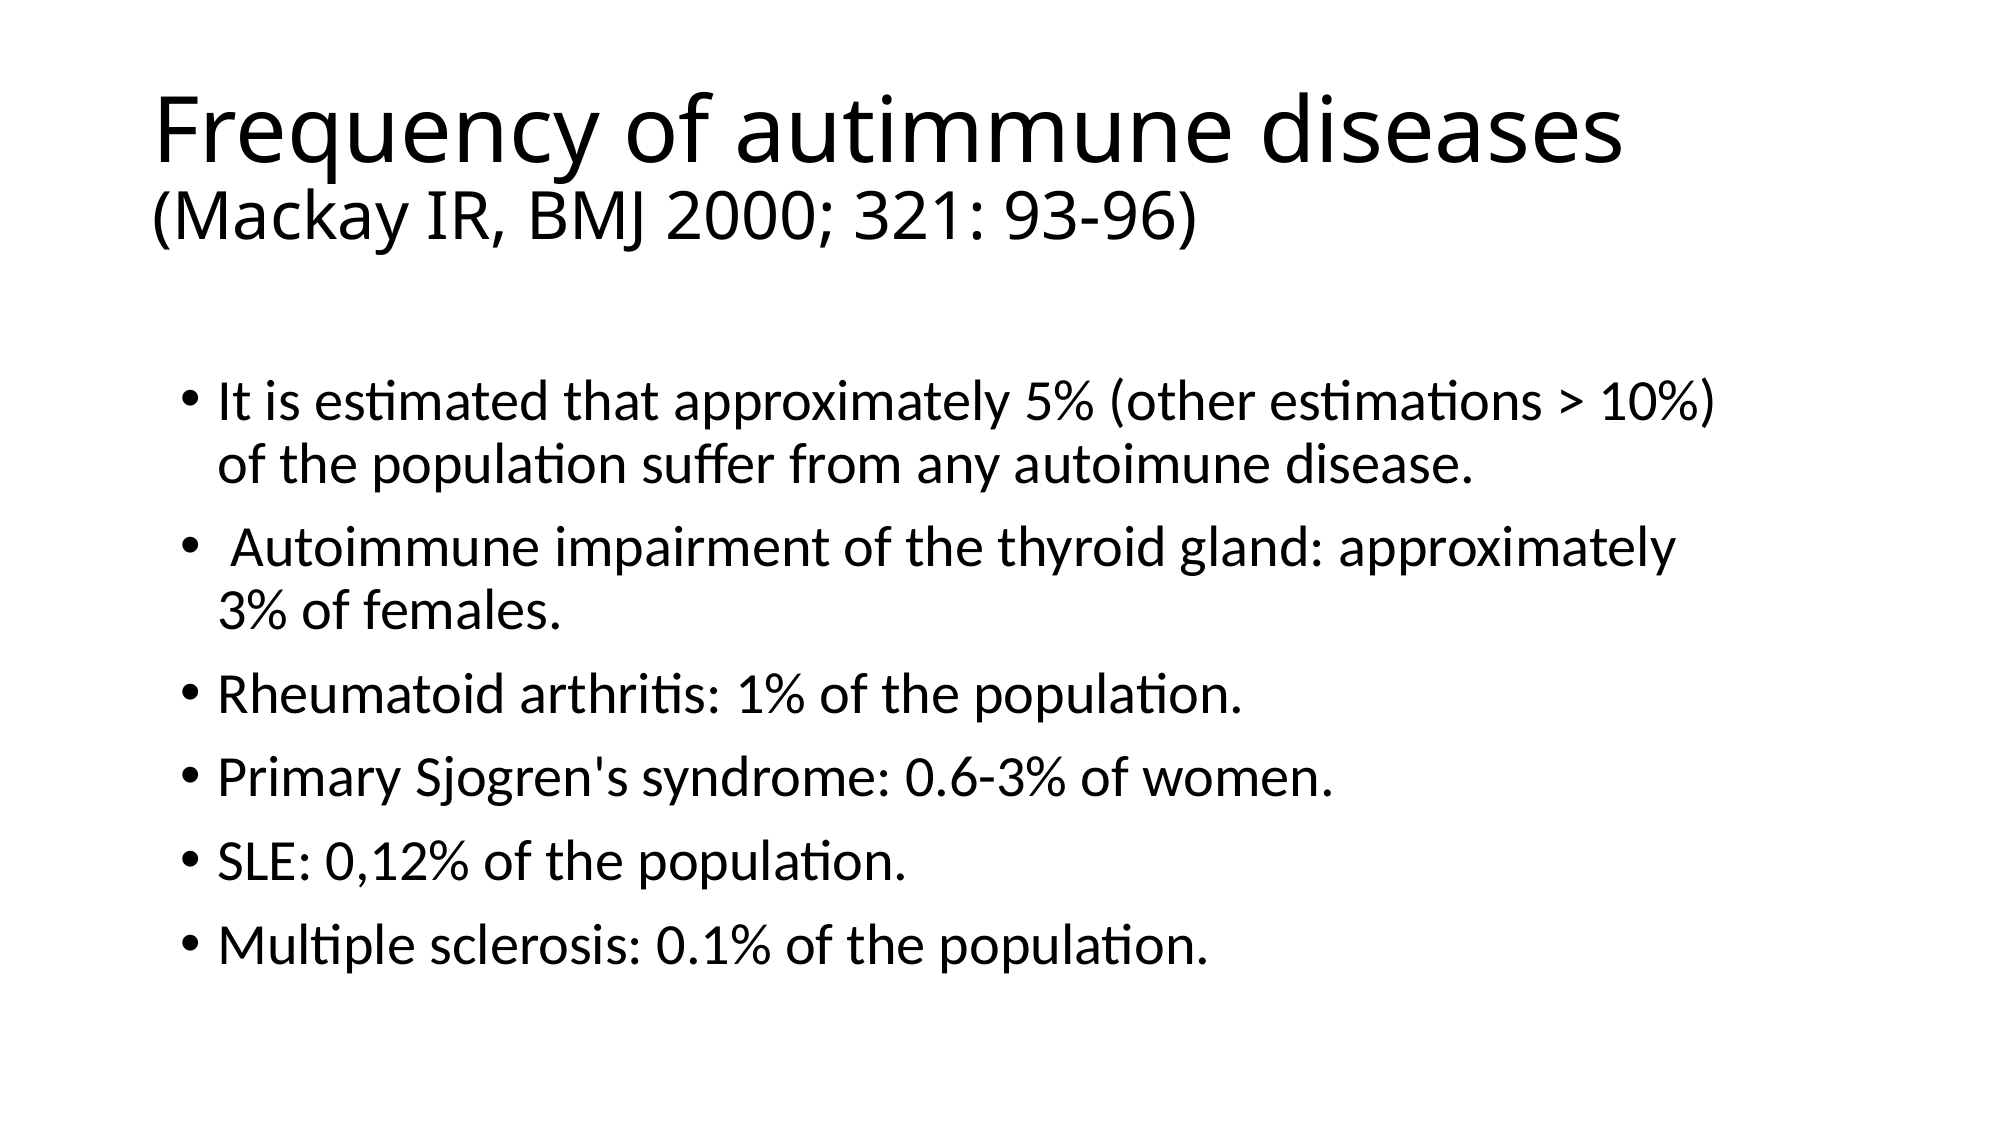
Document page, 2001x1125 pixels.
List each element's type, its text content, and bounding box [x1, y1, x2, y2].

title Frequency of autimmune diseases (Mackay IR, BMJ 2000; 321: 93-96) [137, 59, 1863, 278]
list It is estimated that approximately 5% (other estimations > 10%) of the population suffer from any autoimune disease. Autoimmune impairment of the thyroid gland: approximately 3% of females. Rheumatoid arthritis: 1% of the population. Primary Sjogren's syndrome: 0.6-3% of women. SLE: 0,12% of the population. Multiple sclerosis: 0.1% of the population. [165, 362, 1762, 1049]
